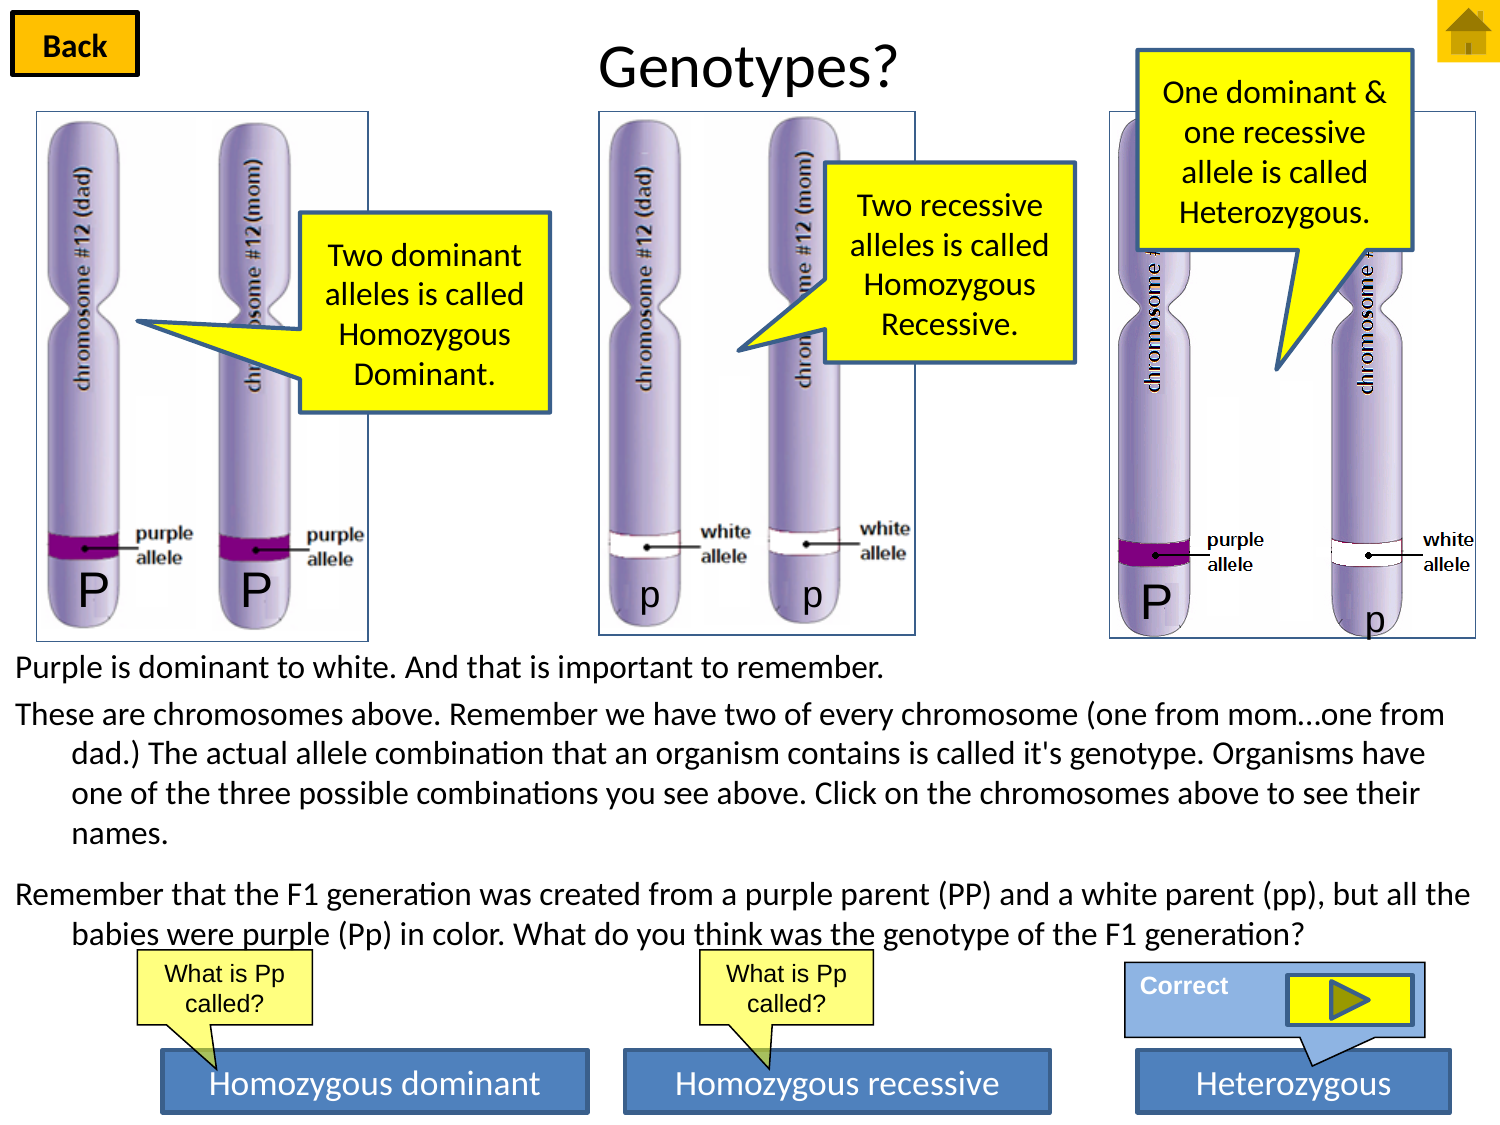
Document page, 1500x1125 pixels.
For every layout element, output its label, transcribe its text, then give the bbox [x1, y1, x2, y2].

text_box Two recessive alleles is called Homozygous Recessive. [918, 160, 1078, 365]
picture [37, 112, 368, 641]
text_box Homozygous recessive [623, 1048, 1052, 1115]
text_box Heterozygous [1135, 1048, 1452, 1115]
picture [599, 112, 915, 635]
text_box Homozygous dominant [160, 1048, 590, 1115]
text_box [1285, 973, 1415, 1027]
text_box One dominant & one recessive allele is called Heterozygous. [1135, 47, 1415, 110]
text_box What is Pp called? [699, 949, 874, 1070]
text_box [1437, 0, 1500, 63]
text_box What is Pp called? [137, 949, 313, 1070]
list Purple is dominant to white. And that is important to remember. These are chromosomes above. Remember we have two of every chromosome (one from mom…one from dad.) The actual allele combination that an organism contains is called it's genotype. Organisms have one of the three possible combinations you see above. Click on the chromosomes above to see their names. Remember that the F1 generation was created from a purple parent (PP) and a white parent (pp), but all the babies were purple (Pp) in color. What do you think was the genotype of the F1 generation? [0, 637, 1500, 1026]
text_box Correct [1124, 962, 1425, 1067]
text_box Back [10, 10, 140, 77]
text_box Two dominant alleles is called Homozygous Dominant. [371, 210, 553, 415]
picture [1109, 112, 1476, 638]
title Genotypes? [0, 0, 1500, 126]
